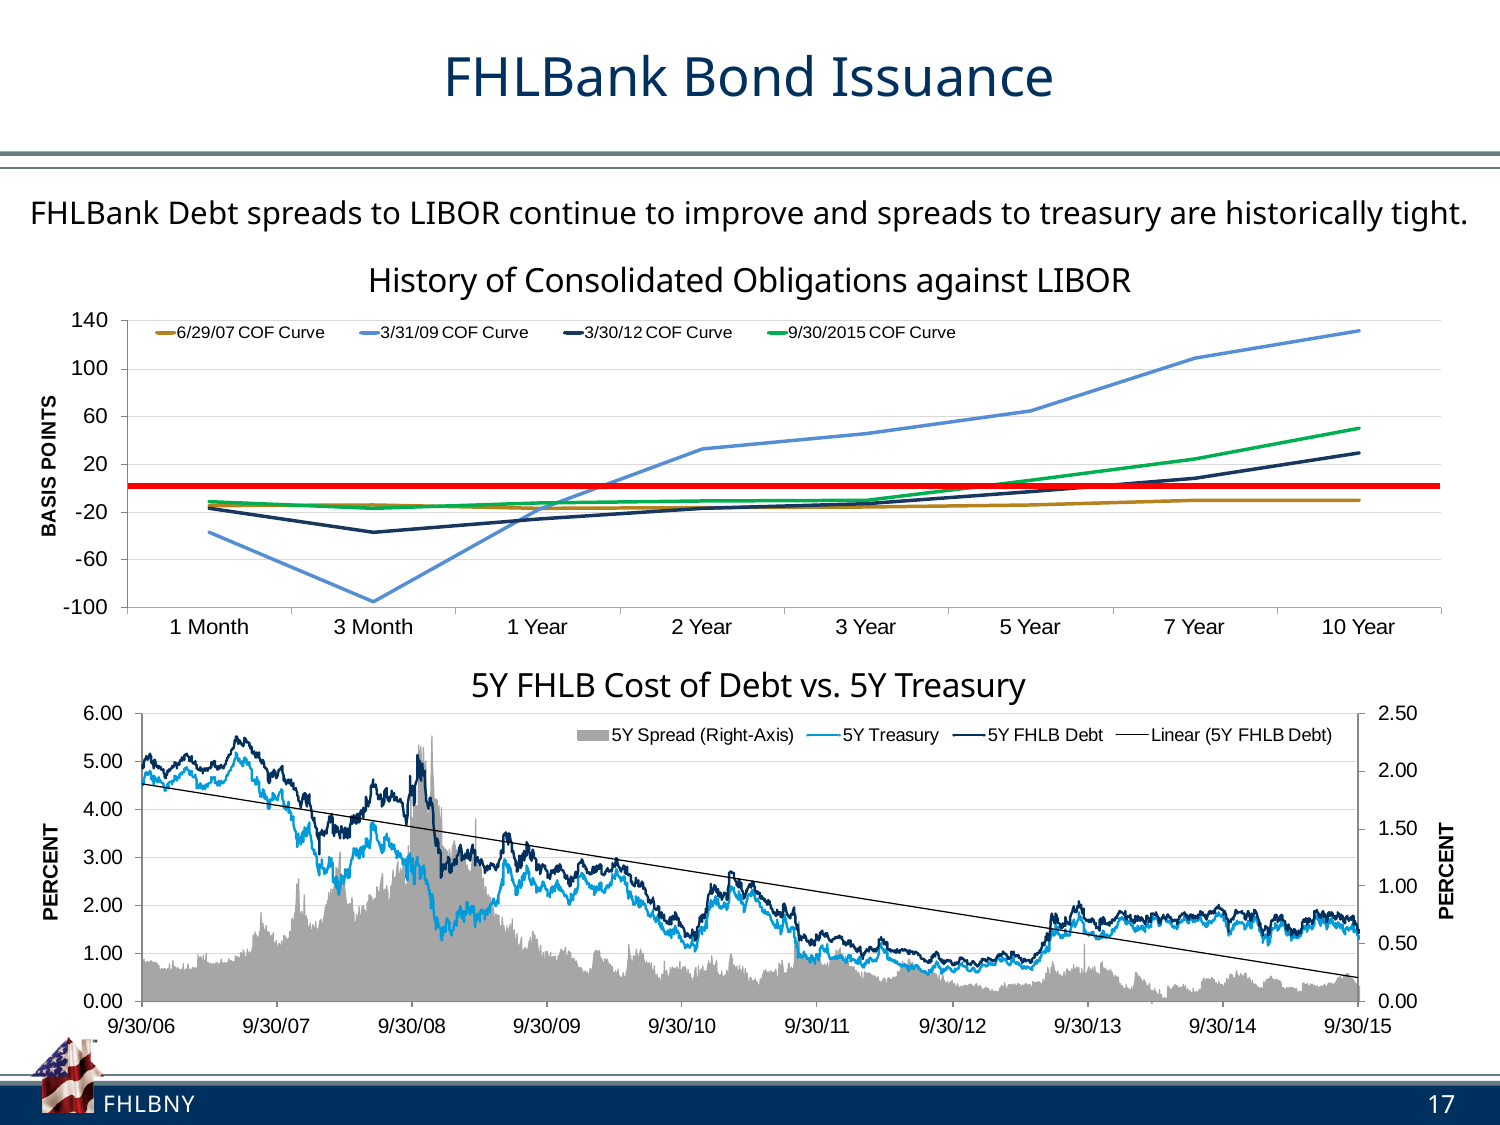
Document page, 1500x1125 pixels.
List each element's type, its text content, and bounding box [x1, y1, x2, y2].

picture [30, 1057, 105, 1113]
text_box History of Consolidated Obligations against LIBOR [308, 251, 1192, 305]
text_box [29, 690, 1470, 1057]
slide_number 17 [1120, 1086, 1471, 1125]
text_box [33, 306, 1452, 660]
text_box 5Y FHLB Cost of Debt vs. 5Y Treasury [306, 668, 1191, 689]
title FHLBank Bond Issuance [0, 0, 1500, 150]
text_box FHLBank Debt spreads to LIBOR continue to improve and spreads to treasury are historically tight. [0, 165, 1500, 260]
